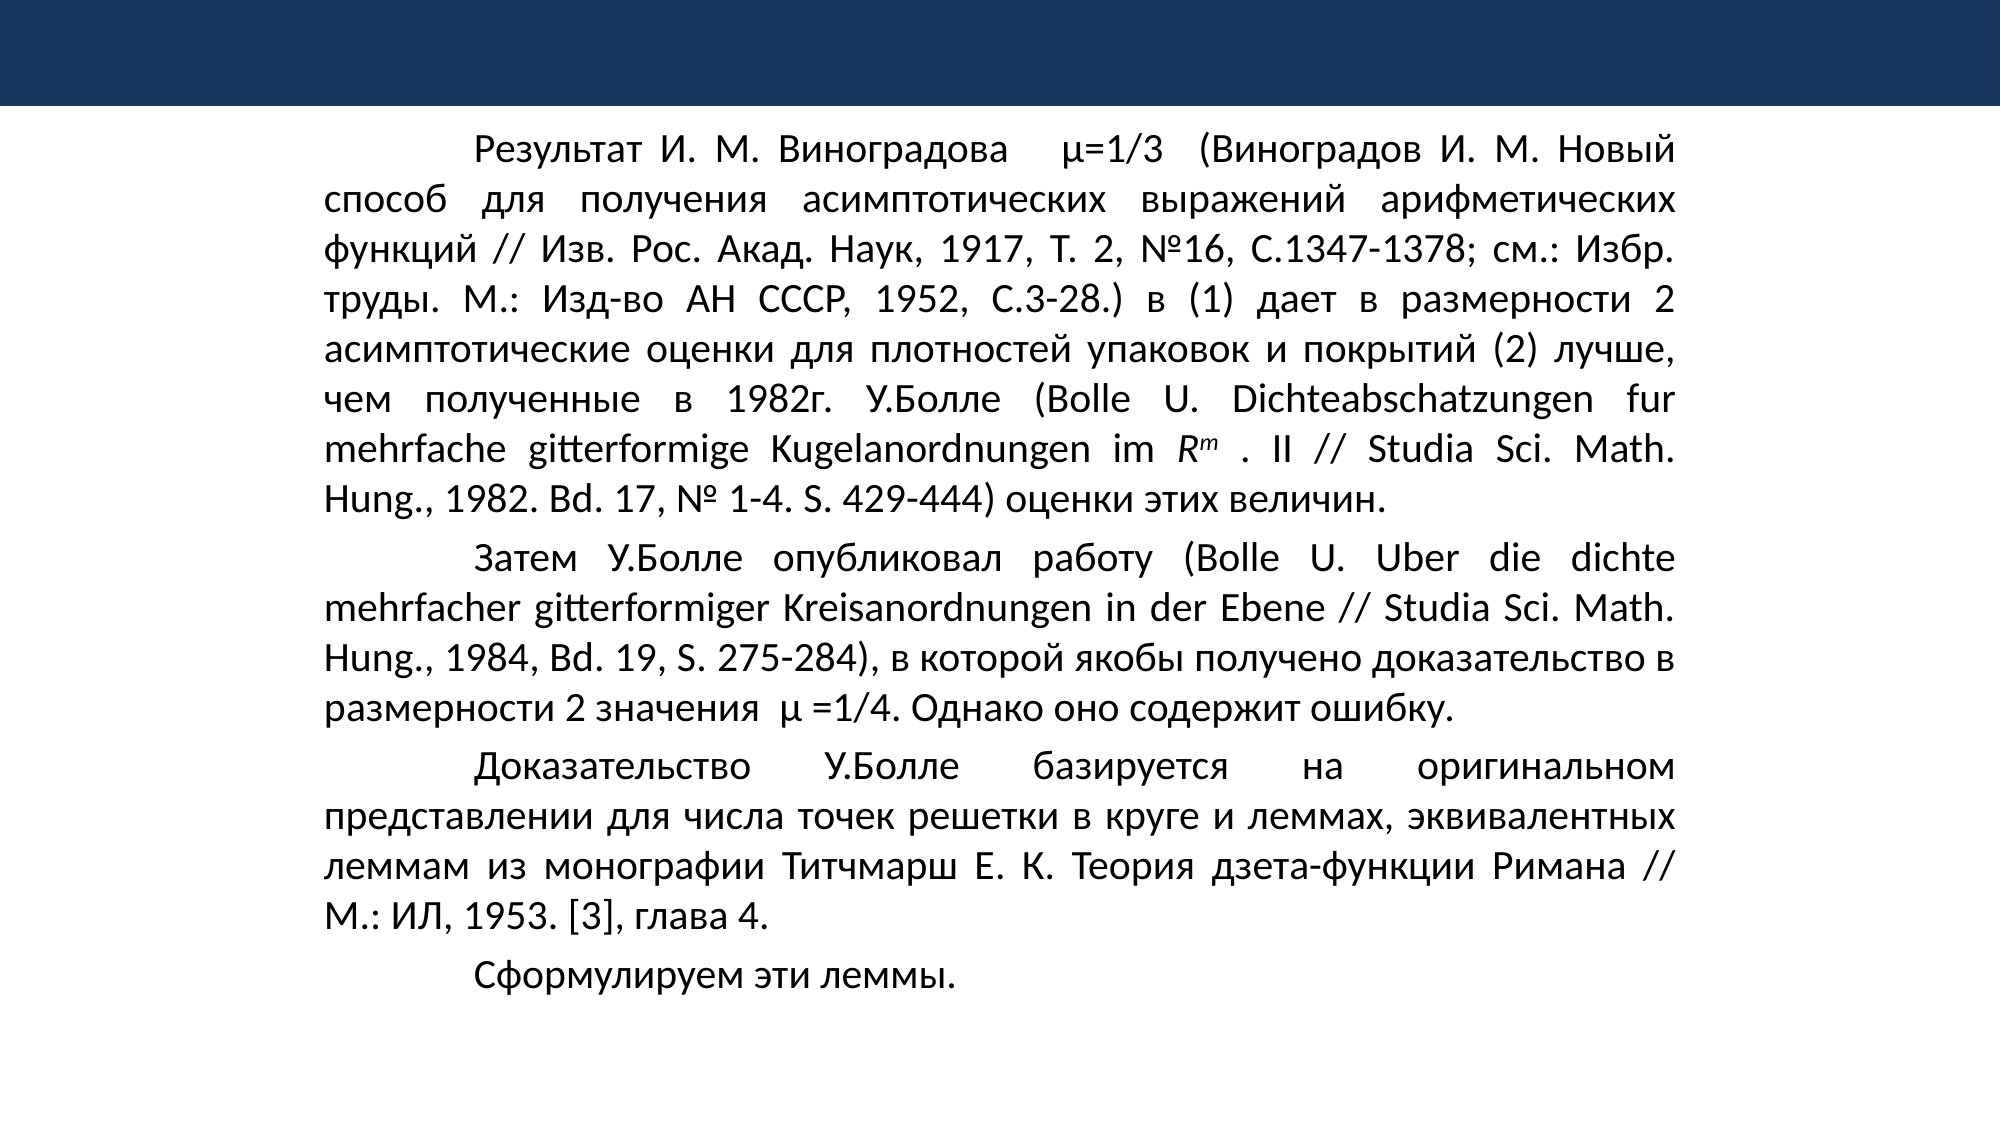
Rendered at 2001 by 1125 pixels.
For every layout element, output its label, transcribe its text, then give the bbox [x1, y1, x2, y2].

list Результат И. М. Виноградова μ=1/3 (Виноградов И. М. Новый способ для получения асимптотических выражений арифметических функций // Изв. Рос. Акад. Наук, 1917, Т. 2, №16, С.1347-1378; см.: Избр. труды. М.: Изд-во АН СССР, 1952, С.3-28.) в (1) дает в размерности 2 асимптотические оценки для плотностей упаковок и покрытий (2) лучше, чем полученные в 1982г. У.Болле (Bolle U. Dichteabschatzungen fur mehrfache gitterformige Kugelanordnungen im Rm . II // Studia Sci. Math. Hung., 1982. Bd. 17, № 1-4. S. 429-444) оценки этих величин. Затем У.Болле опубликовал работу (Bolle U. Uber die dichte mehrfacher gitterformiger Kreisanordnungen in der Ebene // Studia Sci. Math. Hung., 1984, Bd. 19, S. 275-284), в которой якобы получено доказательство в размерности 2 значения μ =1/4. Однако оно содержит ошибку. Доказательство У.Болле базируется на оригинальном представлении для числа точек решетки в круге и леммах, эквивалентных леммам из монографии Титчмарш Е. К. Теория дзета-функции Римана // М.: ИЛ, 1953. [3], глава 4. Сформулируем эти леммы. [308, 113, 1692, 1089]
text_box [0, 0, 2000, 106]
